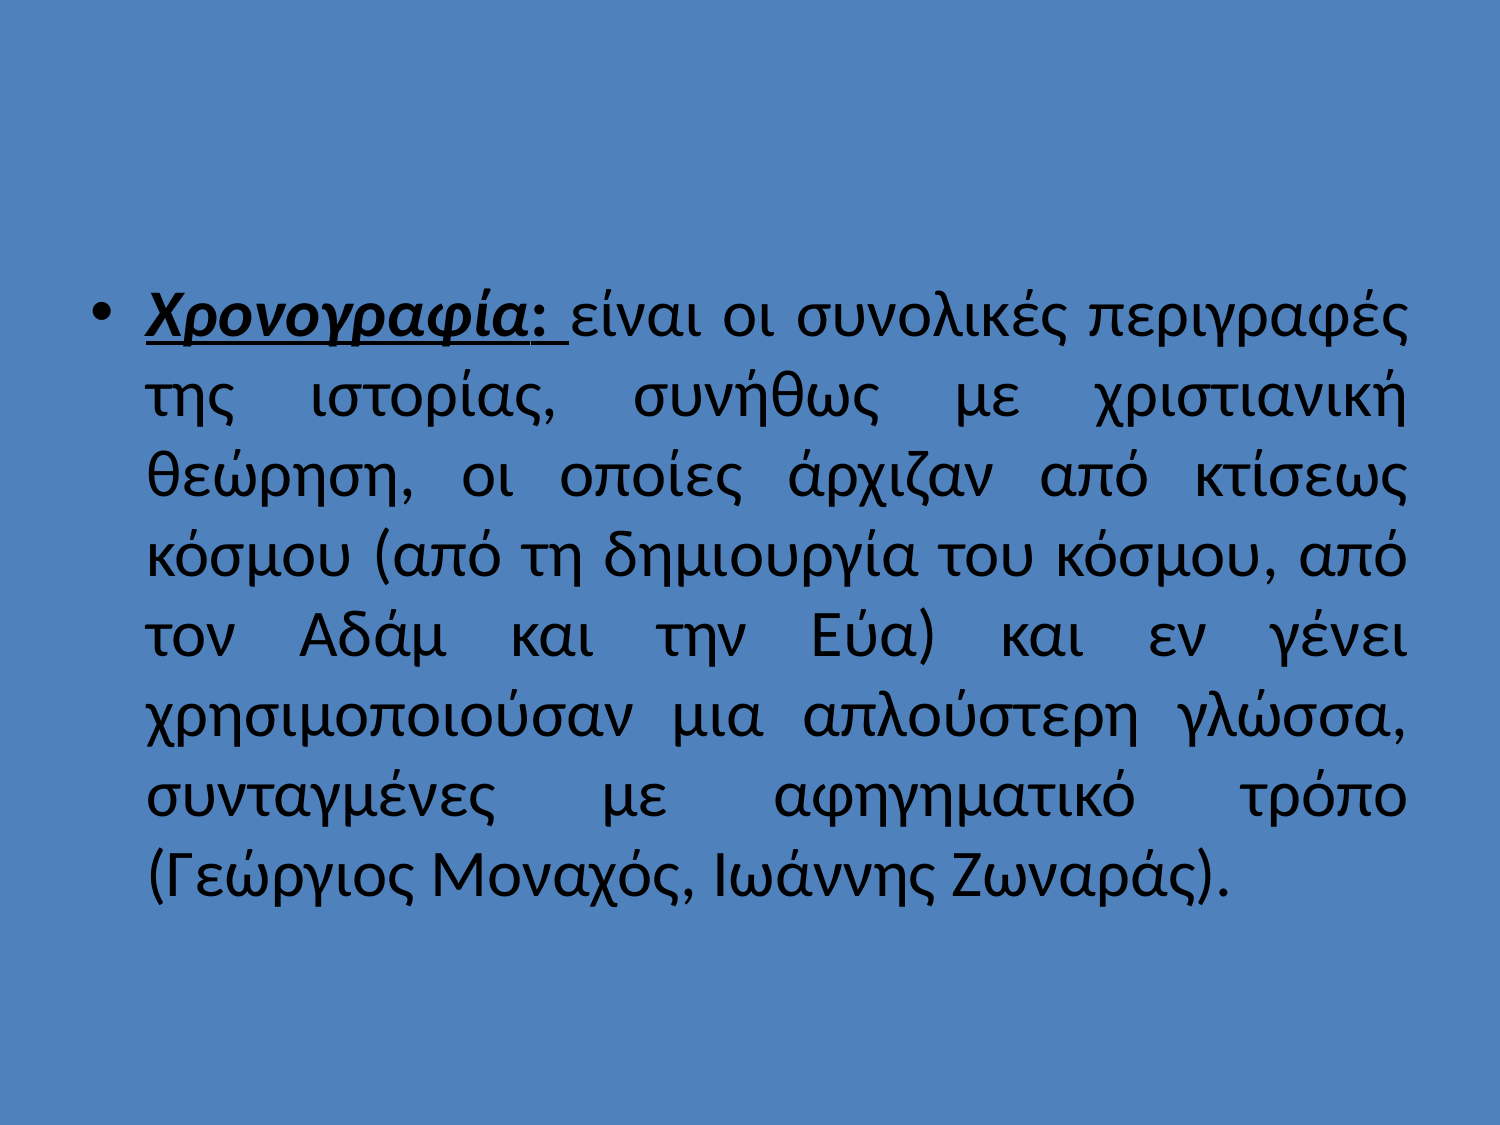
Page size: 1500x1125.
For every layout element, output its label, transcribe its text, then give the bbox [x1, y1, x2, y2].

list Χρονογραφία: είναι οι συνολικές περιγραφές της ιστορίας, συνήθως με χριστιανική θεώρηση, οι οποίες άρχιζαν από κτίσεως κόσμου (από τη δημιουργία του κόσμου, από τον Αδάμ και την Εύα) και εν γένει χρησιμοποιούσαν μια απλούστερη γλώσσα, συνταγμένες με αφηγηματικό τρόπο (Γεώργιος Μοναχός, Ιωάννης Ζωναράς). [74, 262, 1426, 1006]
